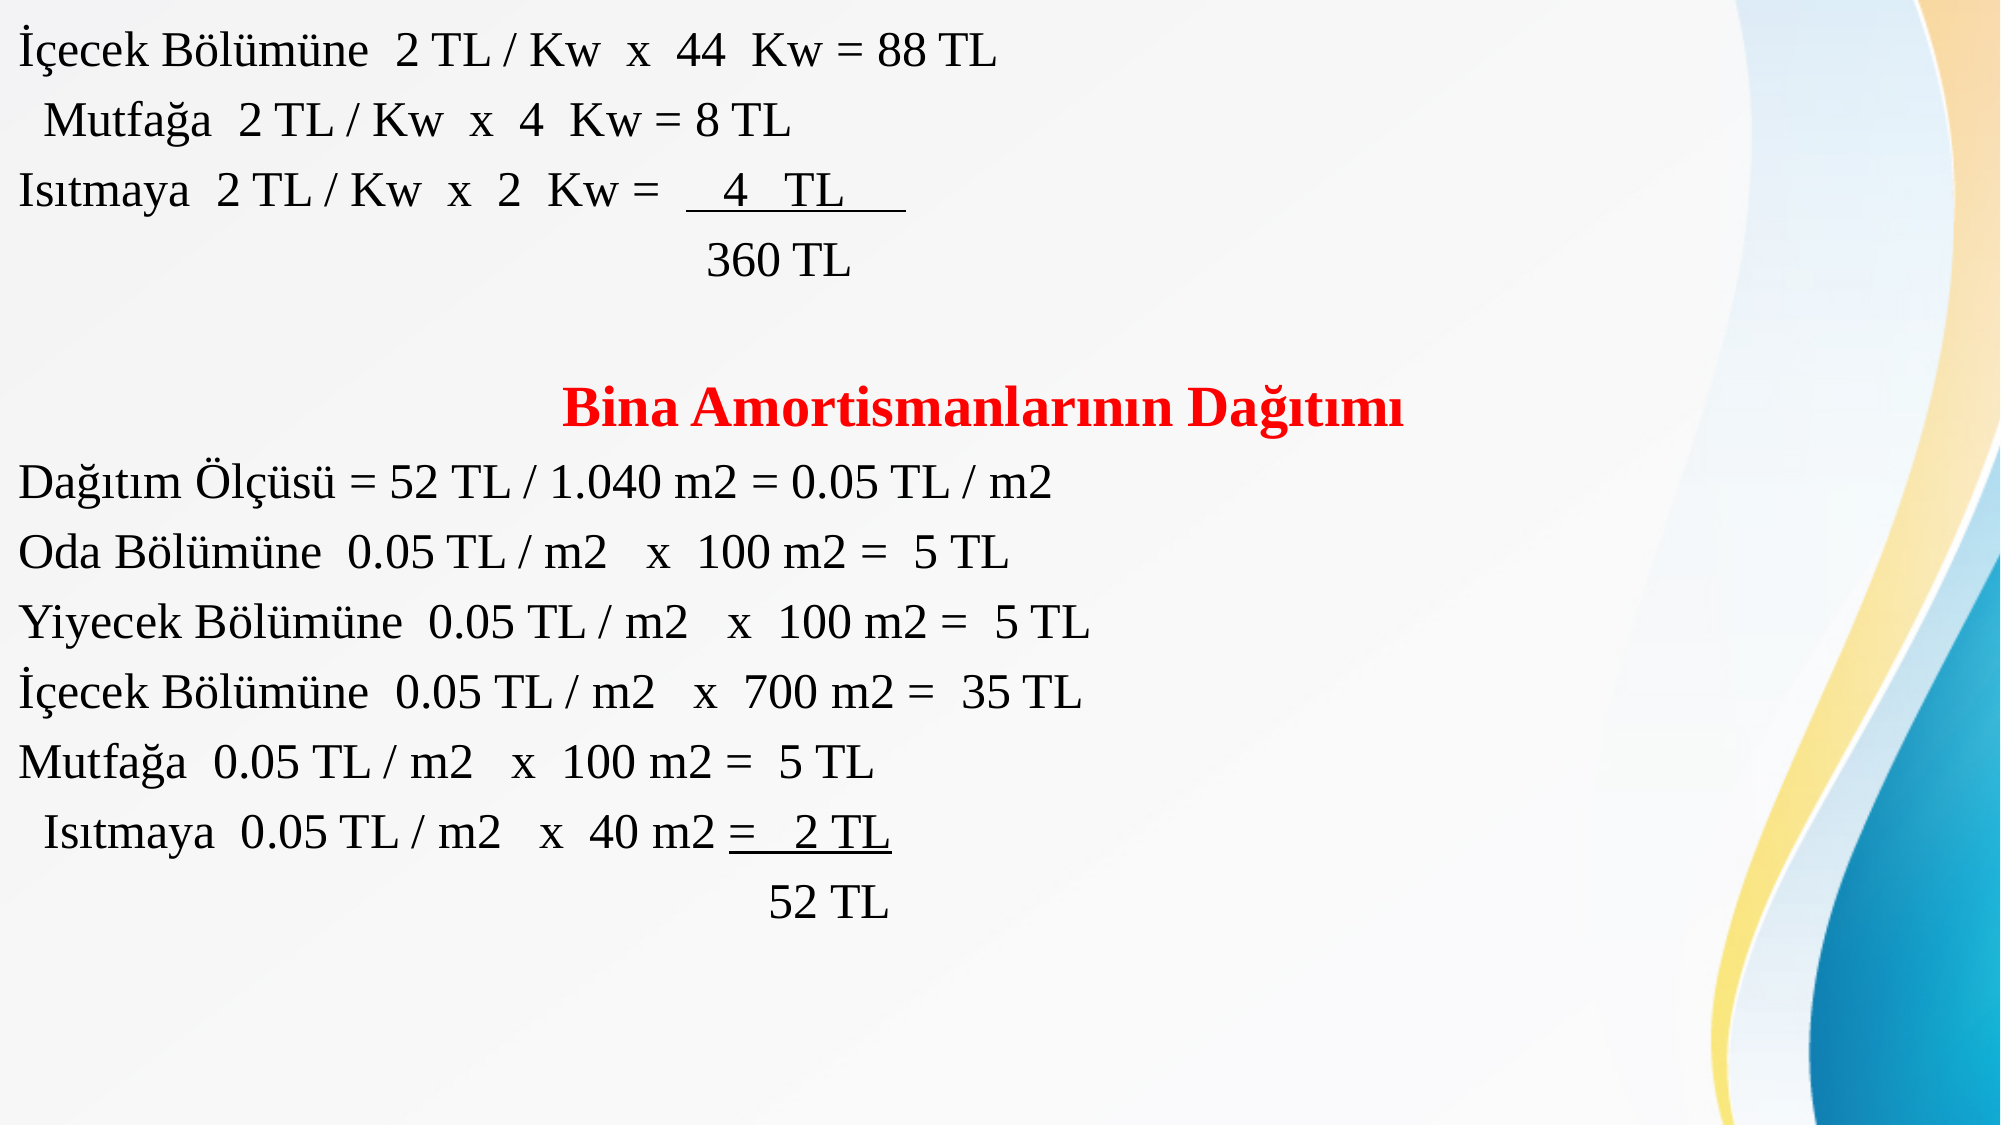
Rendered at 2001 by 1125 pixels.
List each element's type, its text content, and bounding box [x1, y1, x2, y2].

picture [0, 0, 2001, 1125]
list İçecek Bölümüne 2 TL / Kw x 44 Kw = 88 TL Mutfağa 2 TL / Kw x 4 Kw = 8 TL Isıtmaya 2 TL / Kw x 2 Kw = 4 TL 360 TL Bina Amortismanlarının Dağıtımı Dağıtım Ölçüsü = 52 TL / 1.040 m2 = 0.05 TL / m2 Oda Bölümüne 0.05 TL / m2 x 100 m2 = 5 TL Yiyecek Bölümüne 0.05 TL / m2 x 100 m2 = 5 TL İçecek Bölümüne 0.05 TL / m2 x 700 m2 = 35 TL Mutfağa 0.05 TL / m2 x 100 m2 = 5 TL Isıtmaya 0.05 TL / m2 x 40 m2 = 2 TL 52 TL [3, 9, 1994, 1111]
picture [1994, 1086, 2001, 1097]
